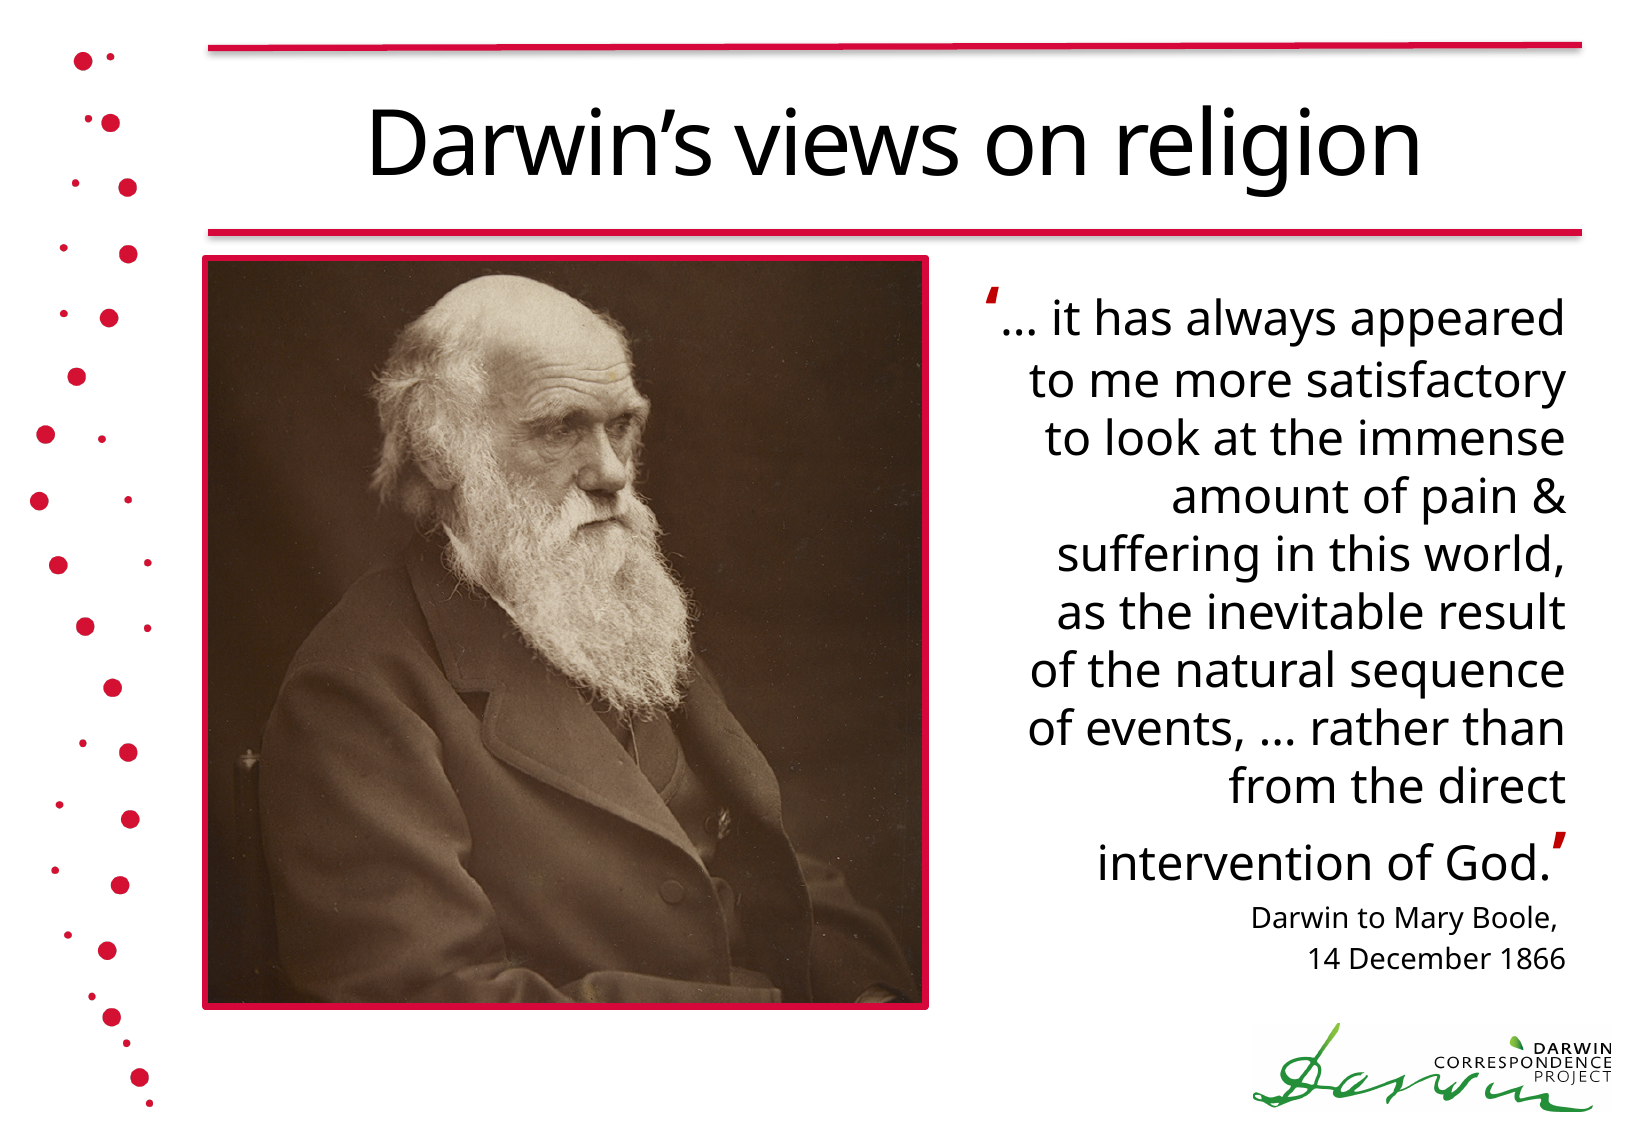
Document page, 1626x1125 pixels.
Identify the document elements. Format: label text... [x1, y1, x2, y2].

picture [1253, 1023, 1611, 1112]
list ‘… it has always appeared to me more satisfactory to look at the immense amount of pain & suffering in this world, as the inevitable result of the natural sequence of events, … rather than from the direct intervention of God.’ Darwin to Mary Boole, 14 December 1866 [953, 260, 1582, 1004]
title Darwin’s views on religion [208, 45, 1582, 233]
picture [30, 52, 153, 1107]
picture [207, 260, 923, 1004]
